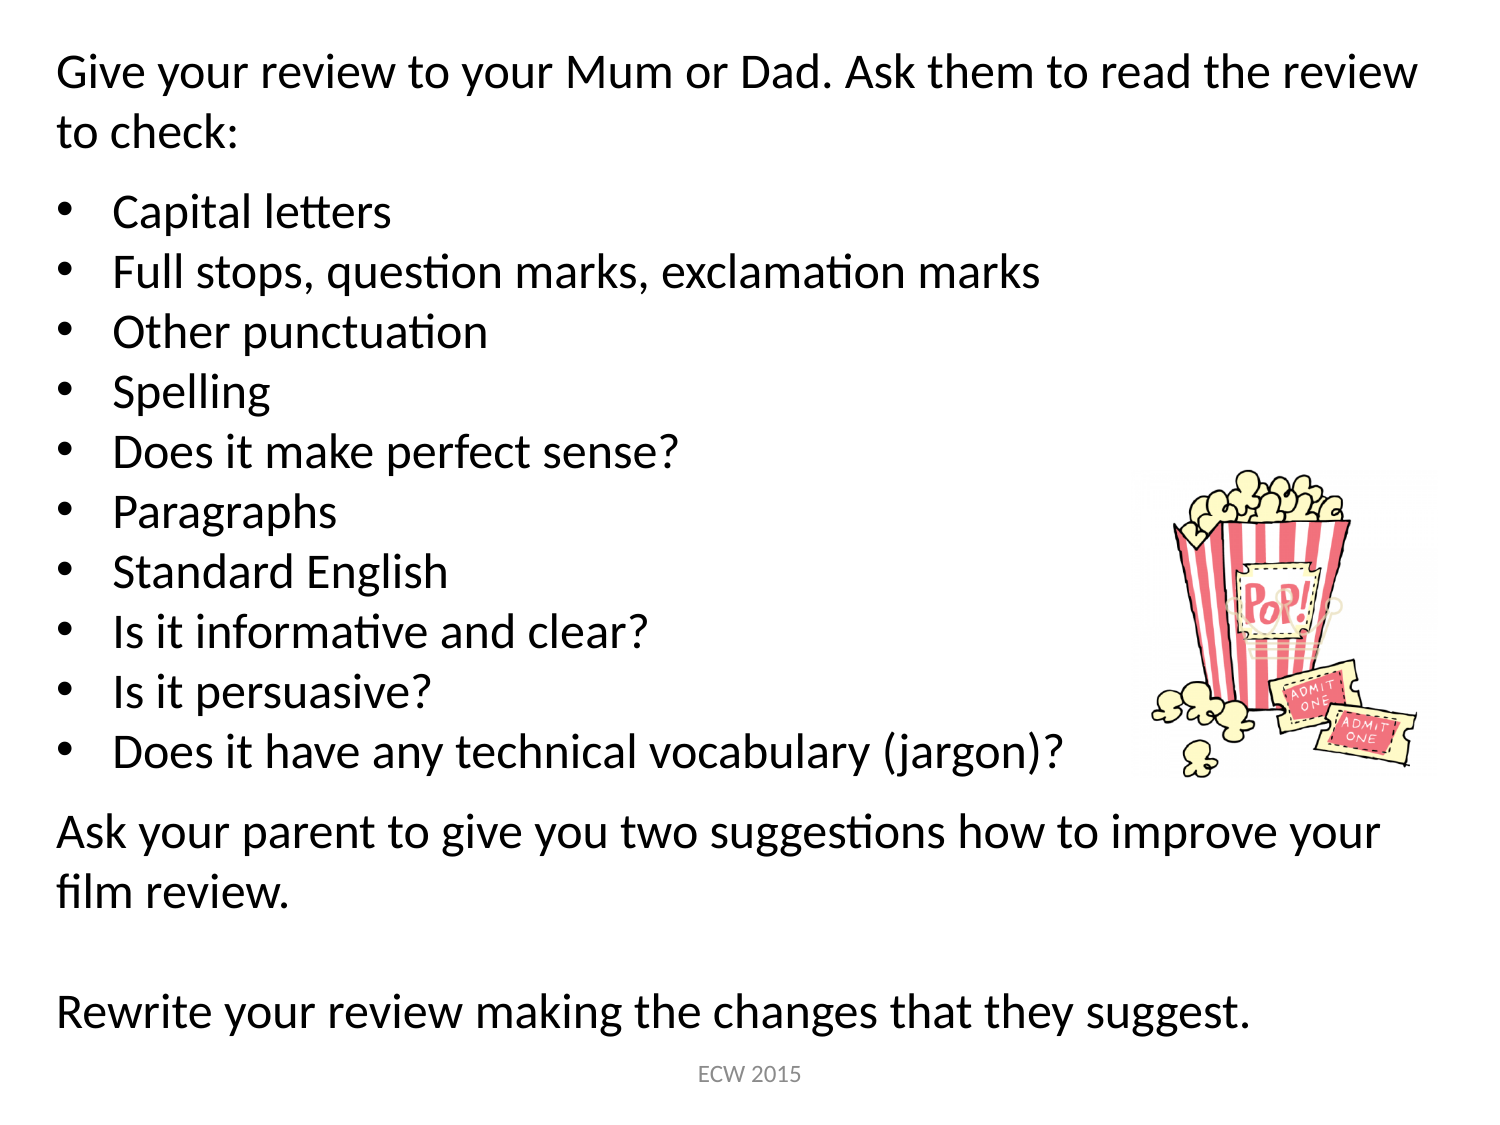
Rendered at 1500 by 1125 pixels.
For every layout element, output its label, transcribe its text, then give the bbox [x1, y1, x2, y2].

footer ECW 2015 [512, 1042, 988, 1103]
text_box Give your review to your Mum or Dad. Ask them to read the review to check: Capital letters Full stops, question marks, exclamation marks Other punctuation Spelling Does it make perfect sense? Paragraphs Standard English Is it informative and clear? Is it persuasive? Does it have any technical vocabulary (jargon)? Ask your parent to give you two suggestions how to improve your film review. Rewrite your review making the changes that they suggest. [41, 30, 1459, 1046]
picture [1127, 467, 1440, 780]
